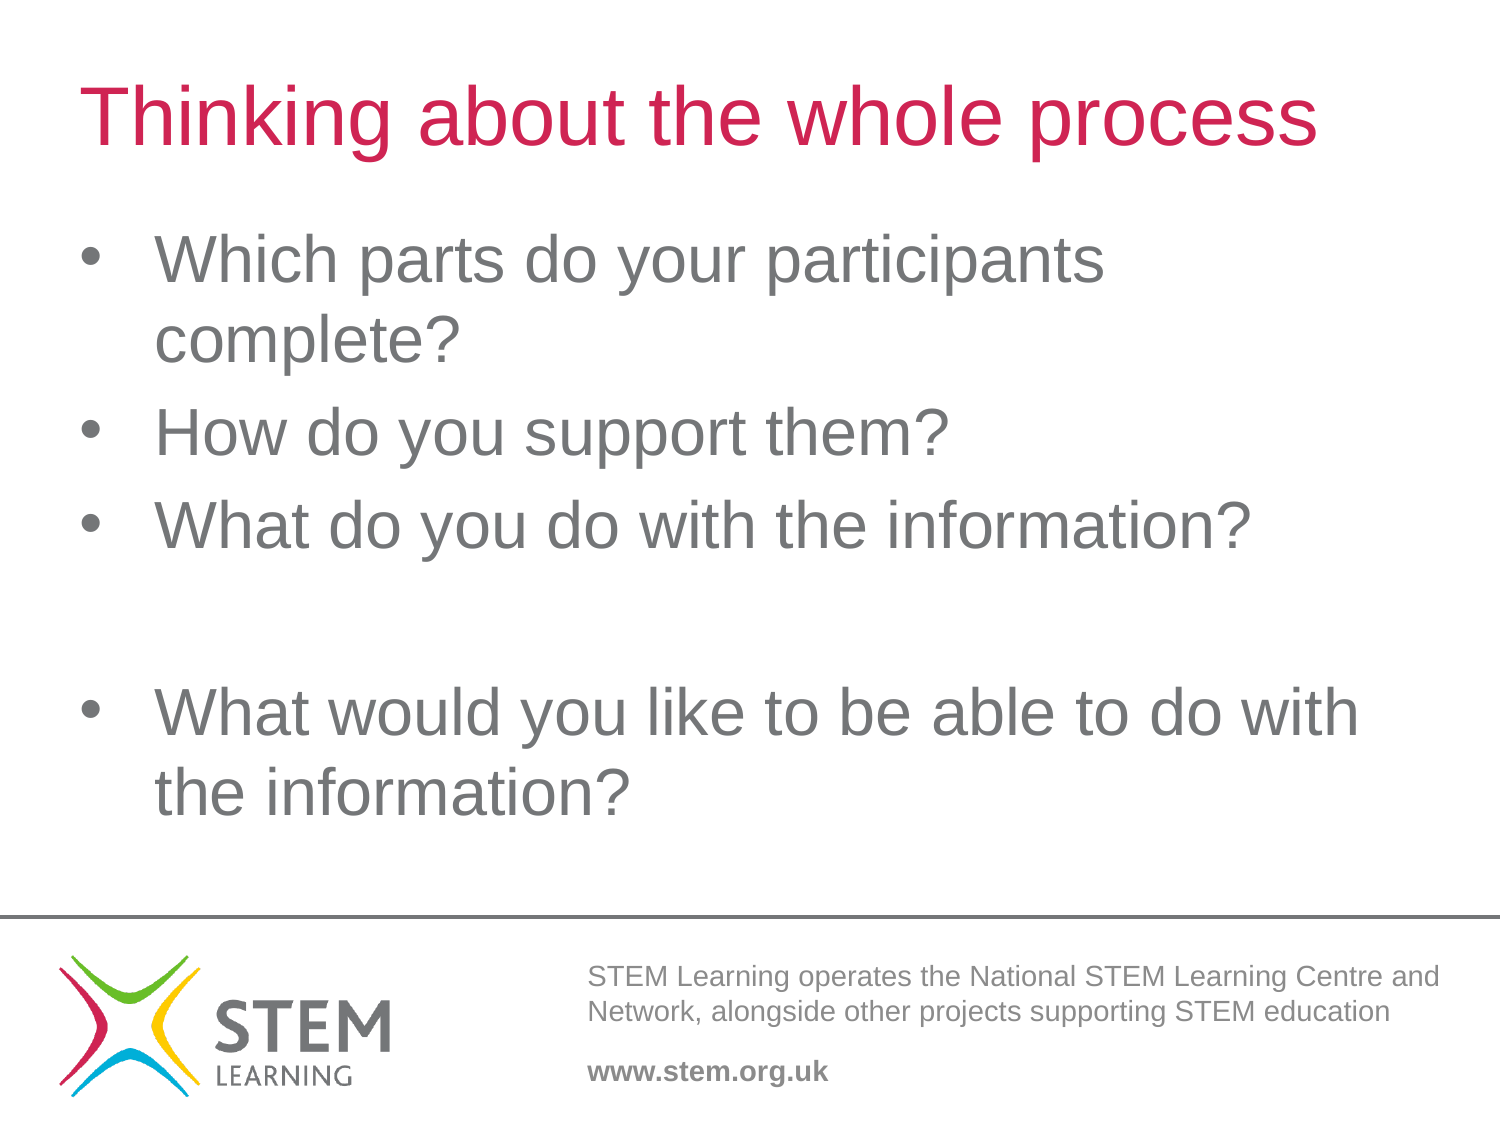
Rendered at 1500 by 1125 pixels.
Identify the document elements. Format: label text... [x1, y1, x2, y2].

title Thinking about the whole process [64, 54, 1434, 185]
picture [41, 938, 406, 1114]
list Which parts do your participants complete? How do you support them? What do you do with the information? What would you like to be able to do with the information? [64, 208, 1434, 882]
